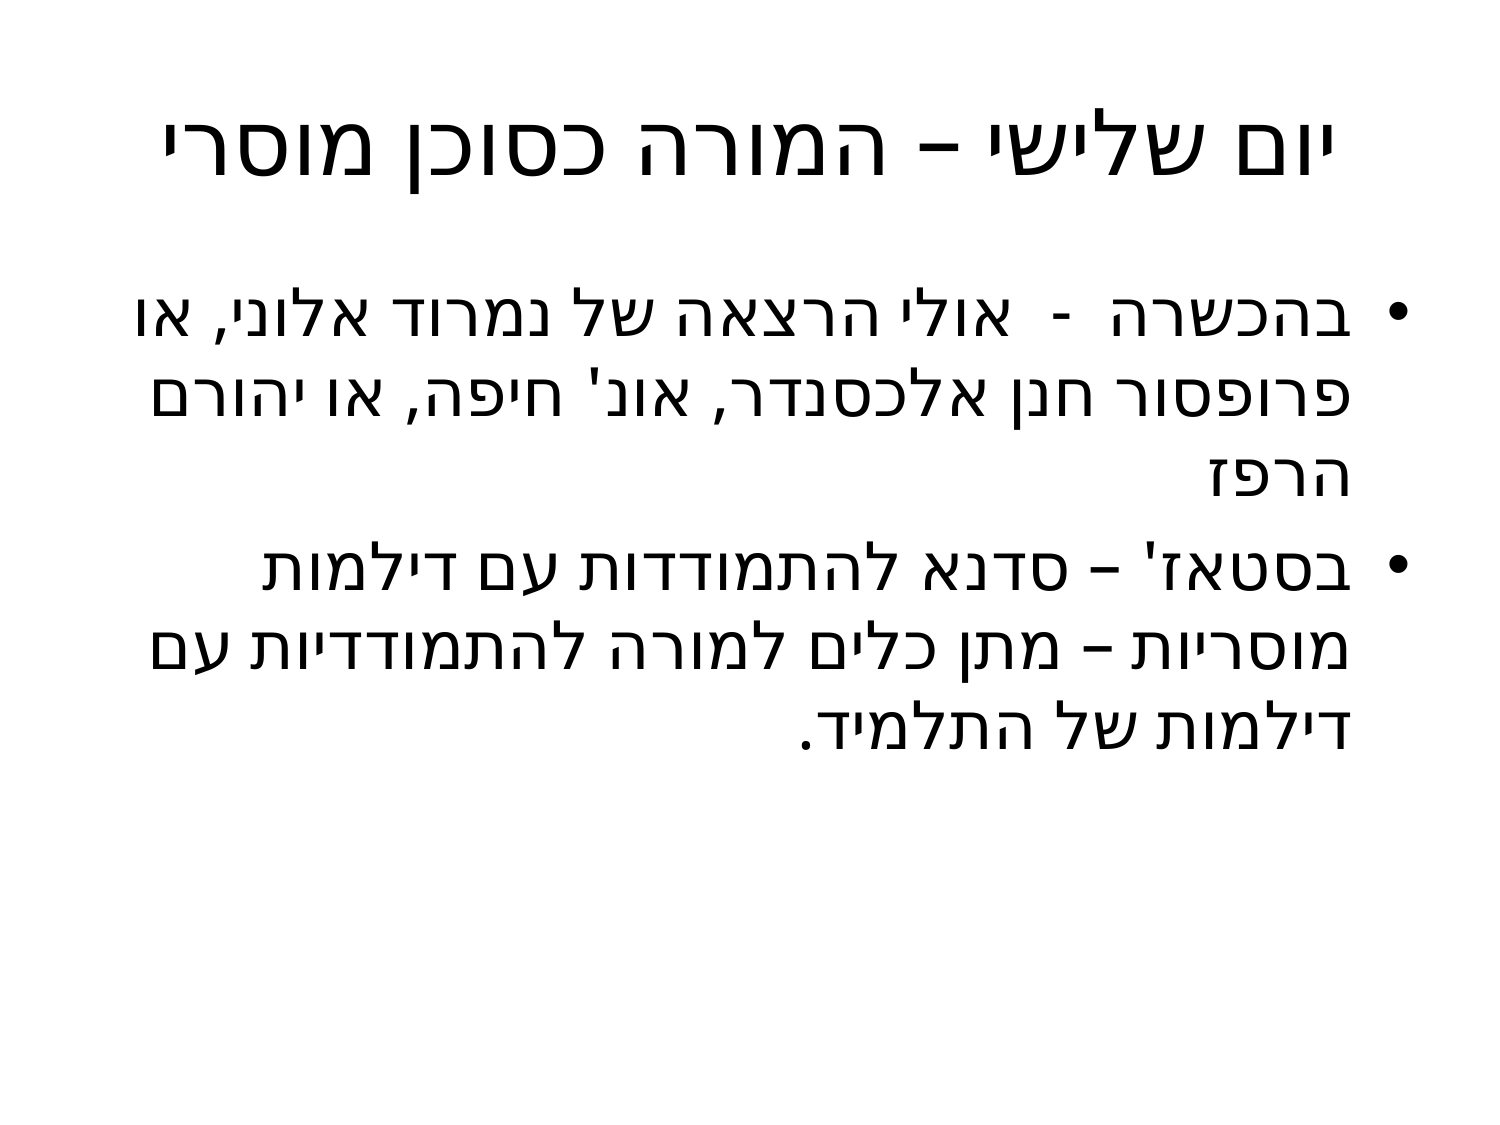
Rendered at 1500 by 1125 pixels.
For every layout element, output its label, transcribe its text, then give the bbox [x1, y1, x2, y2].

title יום שלישי – המורה כסוכן מוסרי [75, 45, 1425, 233]
list בהכשרה - אולי הרצאה של נמרוד אלוני, או פרופסור חנן אלכסנדר, אונ' חיפה, או יהורם הרפז בסטאז' – סדנא להתמודדות עם דילמות מוסריות – מתן כלים למורה להתמודדיות עם דילמות של התלמיד. [75, 262, 1425, 1005]
